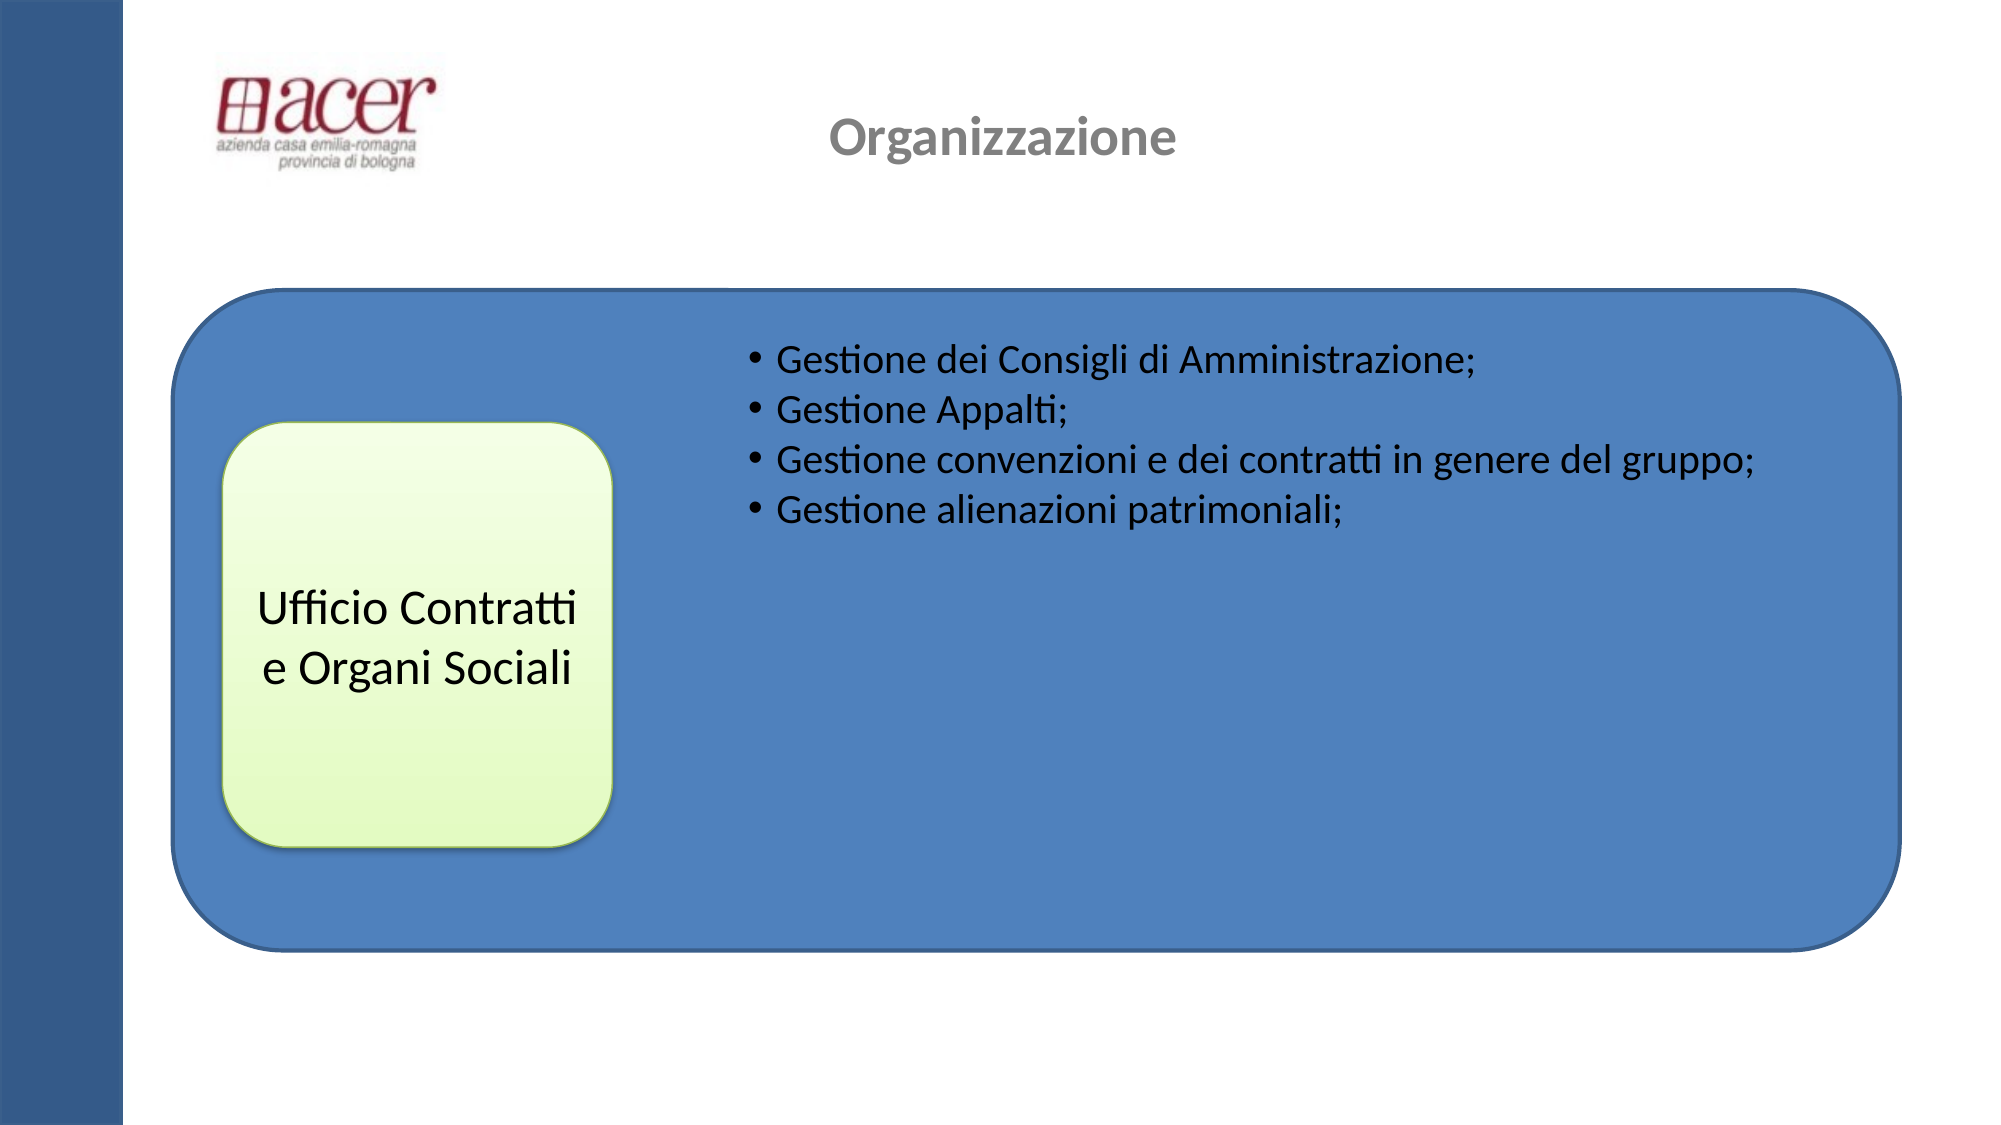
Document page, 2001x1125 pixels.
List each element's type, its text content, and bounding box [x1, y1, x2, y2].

picture [191, 52, 461, 196]
title Organizzazione [154, 92, 1855, 242]
text_box [0, 0, 123, 1125]
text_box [172, 289, 1900, 951]
